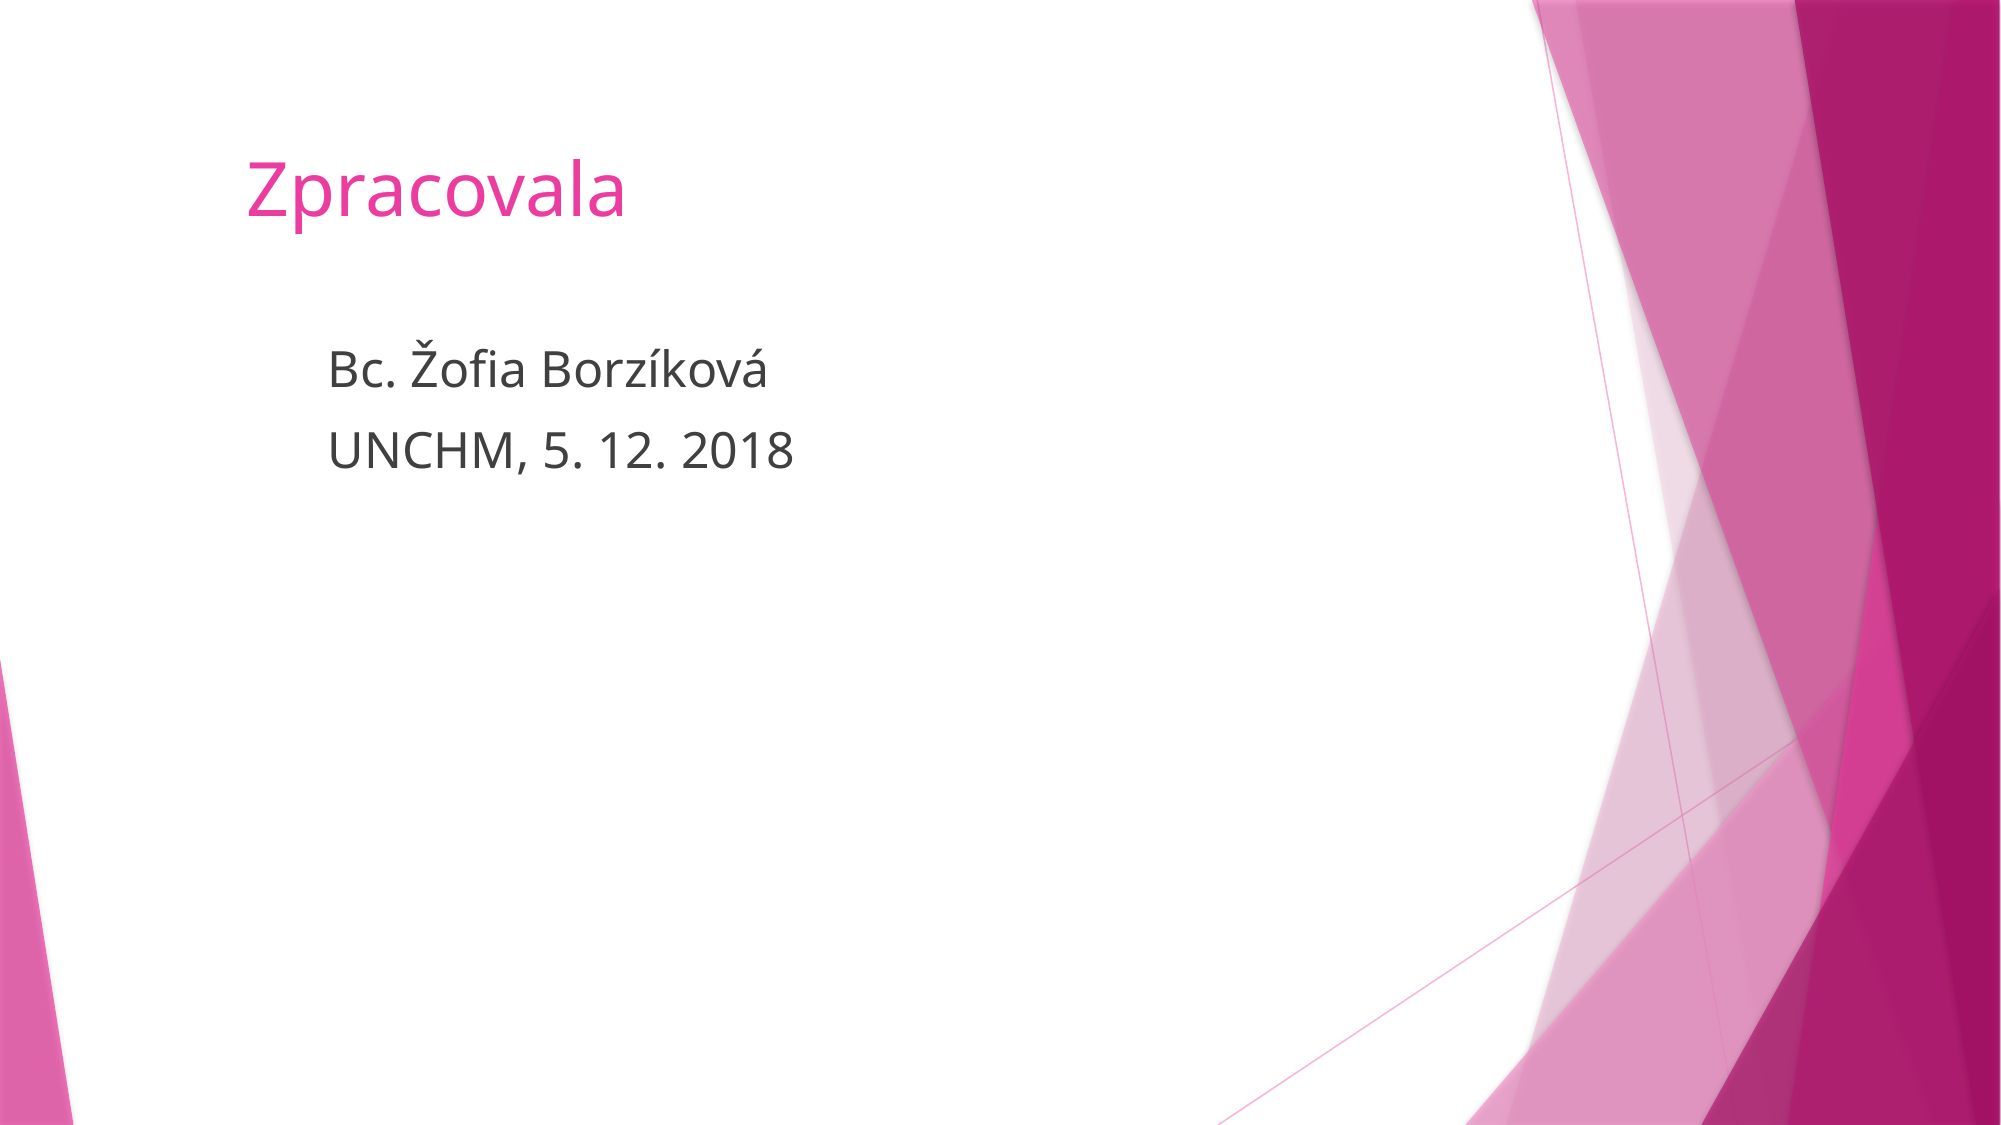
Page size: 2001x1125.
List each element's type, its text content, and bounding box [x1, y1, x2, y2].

list Bc. Žofia Borzíková UNCHM, 5. 12. 2018 [162, 330, 1574, 1004]
title Zpracovala [231, 133, 1642, 351]
